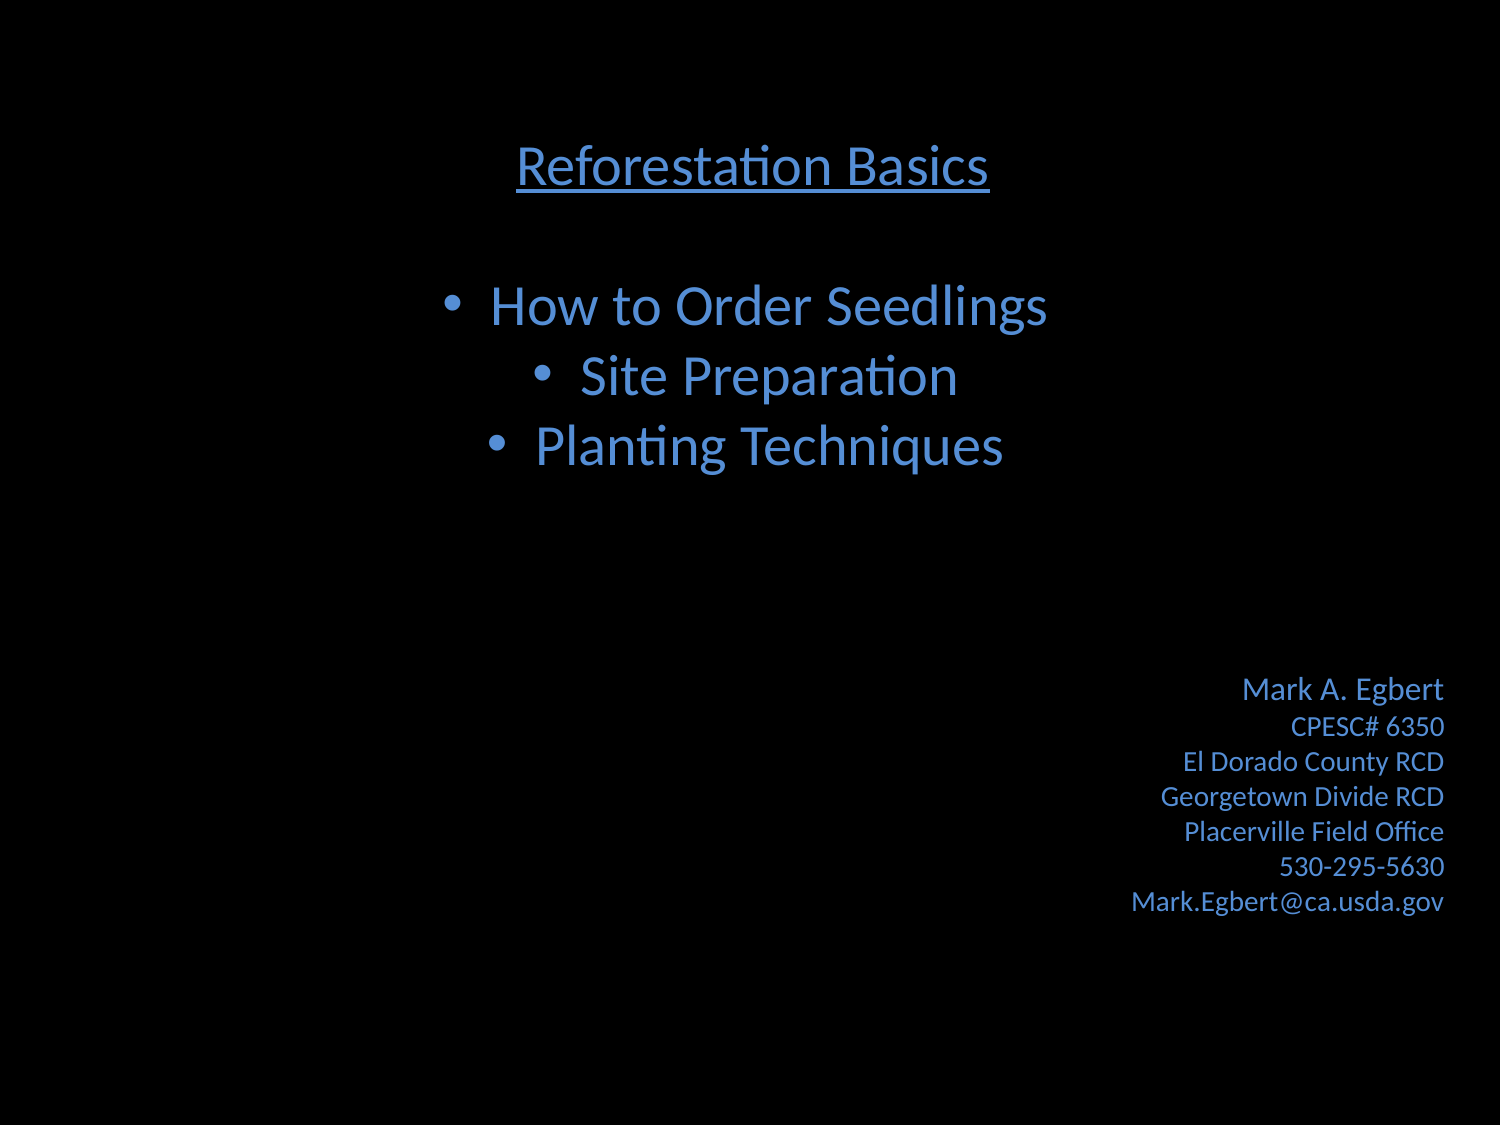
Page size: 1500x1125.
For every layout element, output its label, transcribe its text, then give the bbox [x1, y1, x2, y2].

text_box Reforestation Basics How to Order Seedlings Site Preparation Planting Techniques Mark A. Egbert CPESC# 6350 El Dorado County RCD Georgetown Divide RCD Placerville Field Office 530-295-5630 Mark.Egbert@ca.usda.gov [46, 50, 1460, 925]
